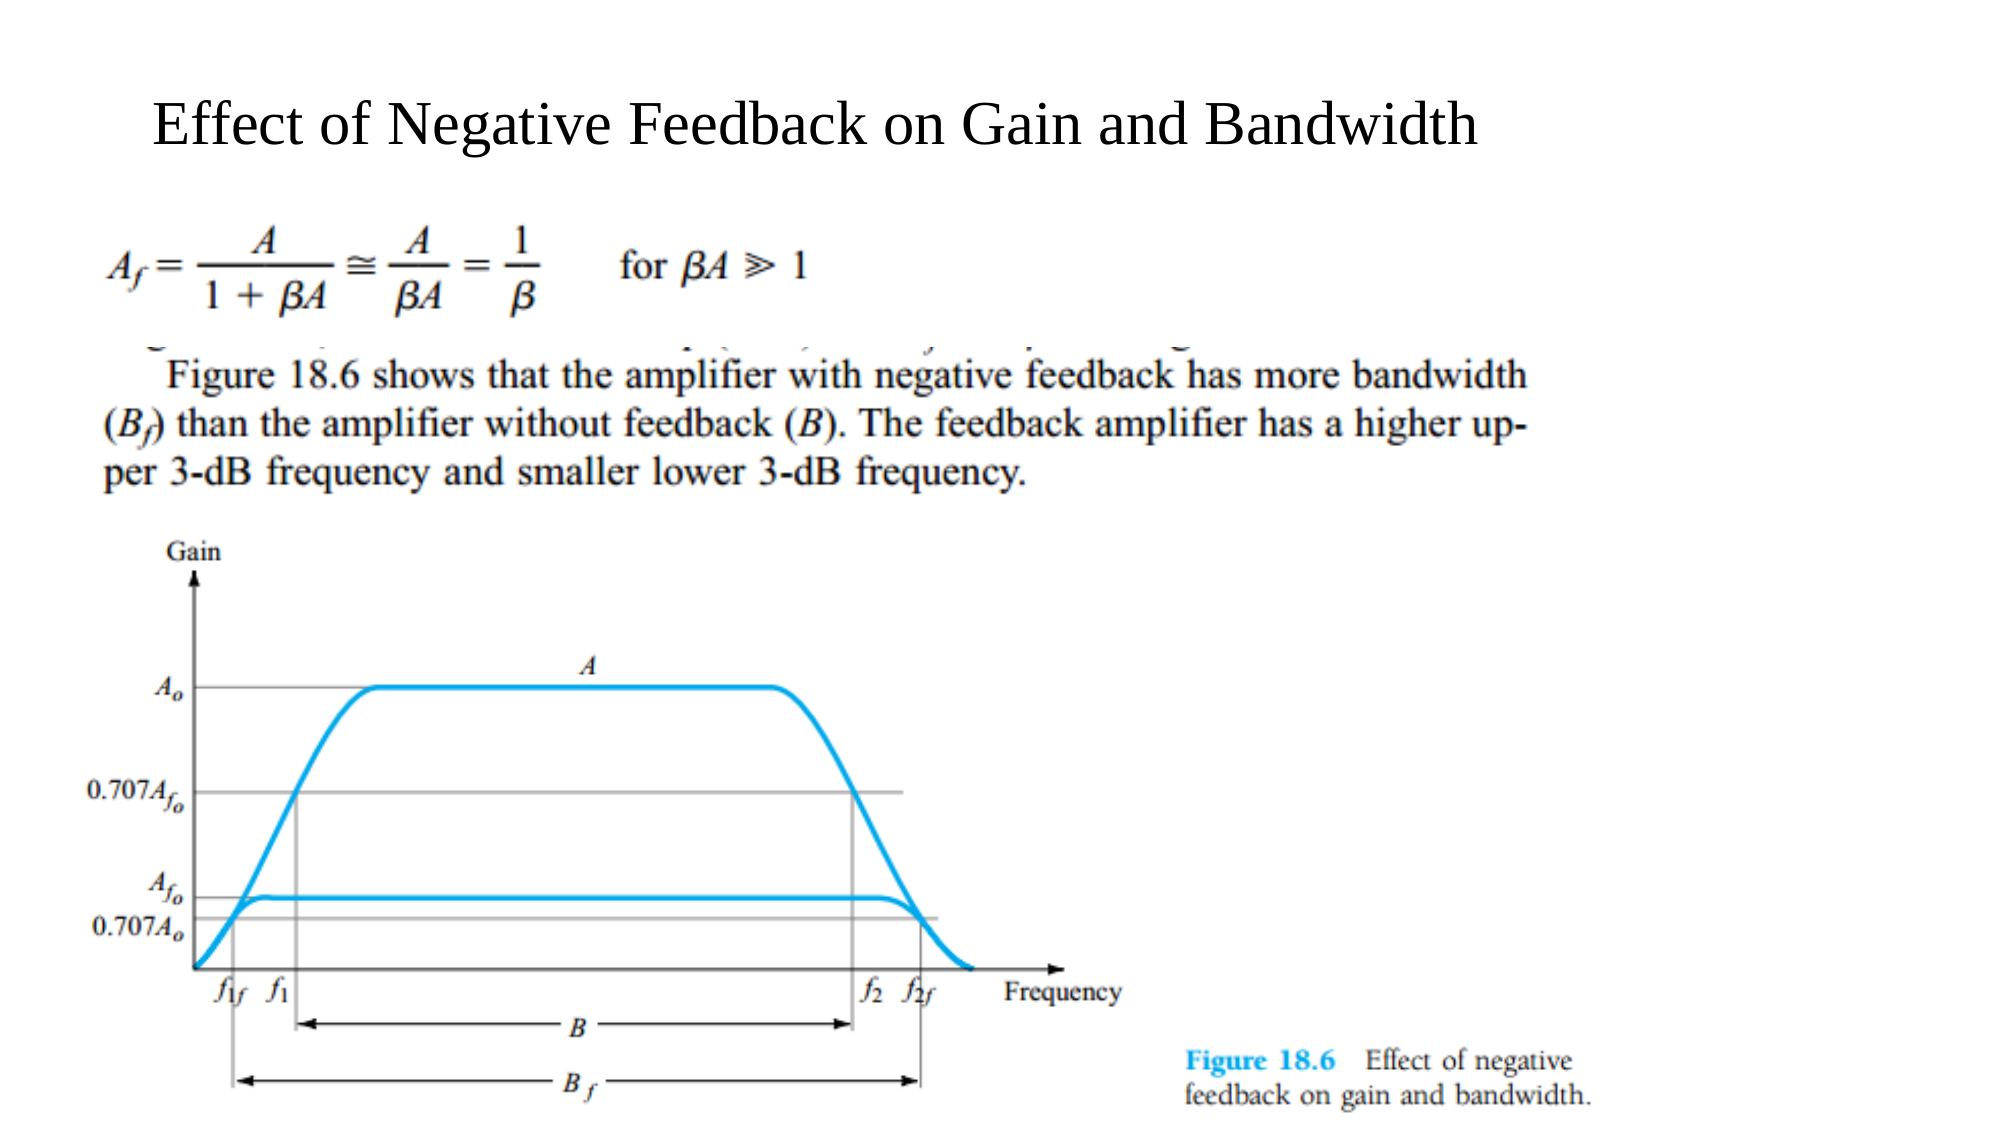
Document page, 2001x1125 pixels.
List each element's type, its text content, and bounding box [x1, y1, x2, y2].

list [79, 208, 860, 332]
title Effect of Negative Feedback on Gain and Bandwidth [137, 59, 1863, 188]
picture [79, 347, 1551, 499]
picture [50, 514, 1615, 1125]
